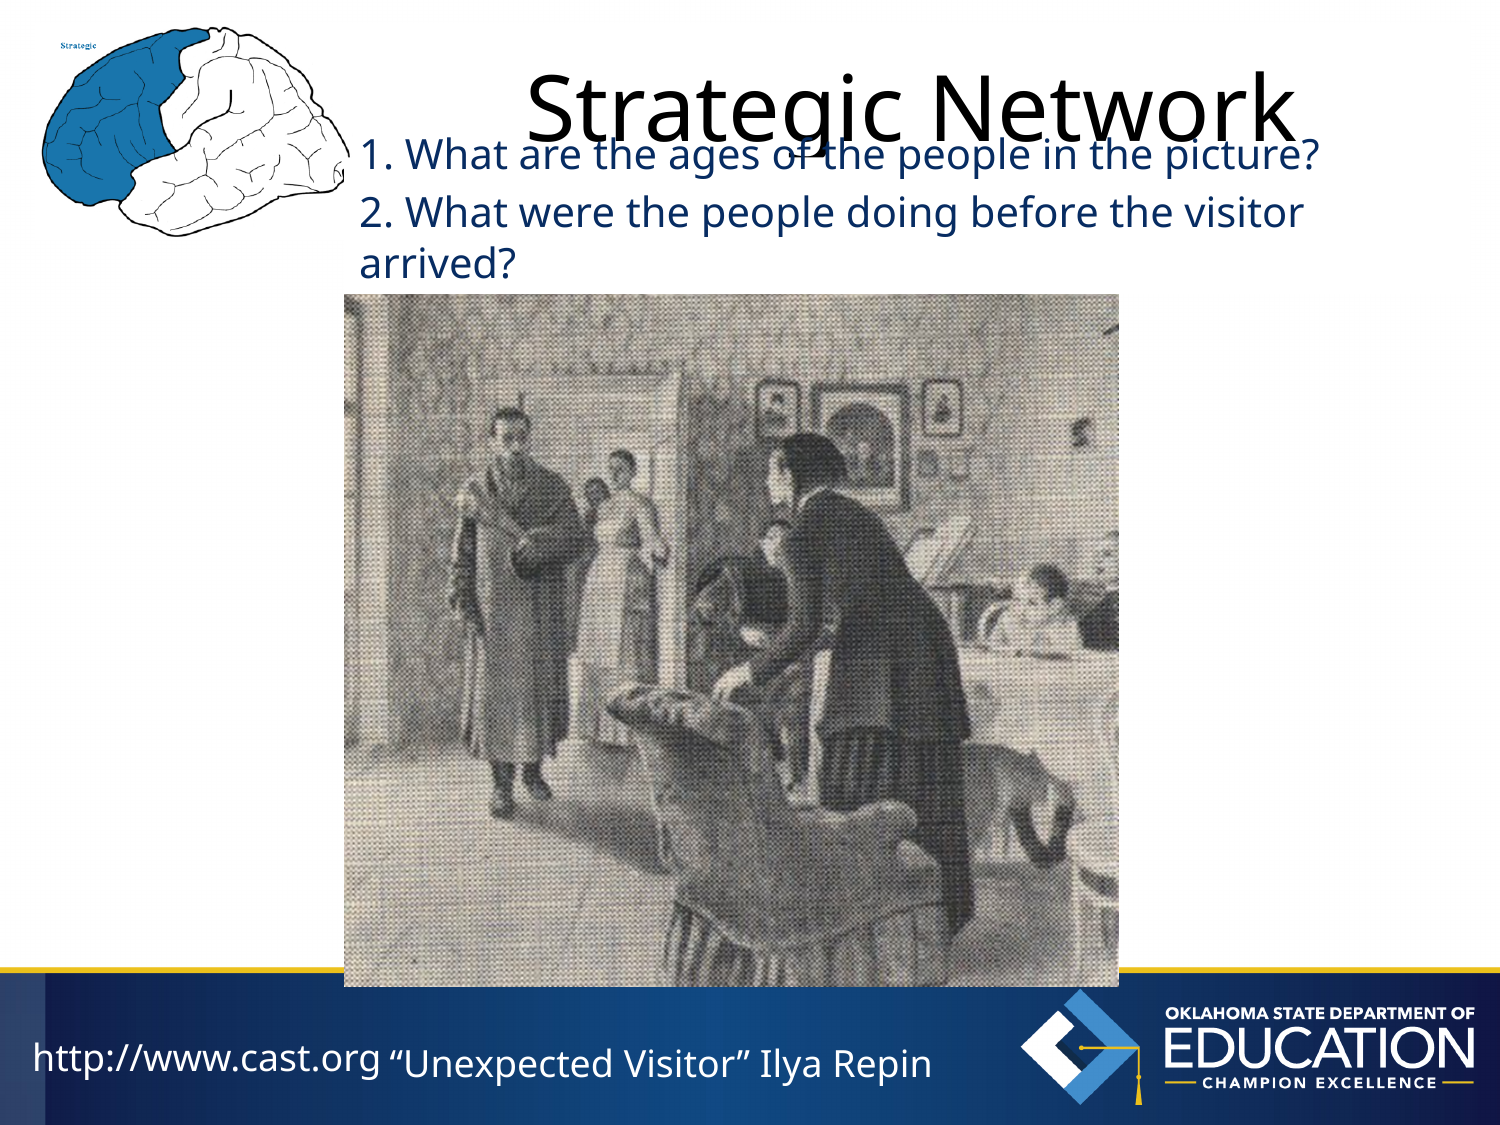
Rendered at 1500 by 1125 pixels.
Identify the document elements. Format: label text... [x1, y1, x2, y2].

text_box “Unexpected Visitor” Ilya Repin [374, 1032, 949, 1092]
text_box http://www.cast.org [17, 1027, 407, 1087]
picture [0, 0, 1500, 1125]
list 1. What are the ages of the people in the picture? 2. What were the people doing before the visitor arrived? [344, 157, 1471, 294]
title Strategic Network [354, 23, 1471, 157]
